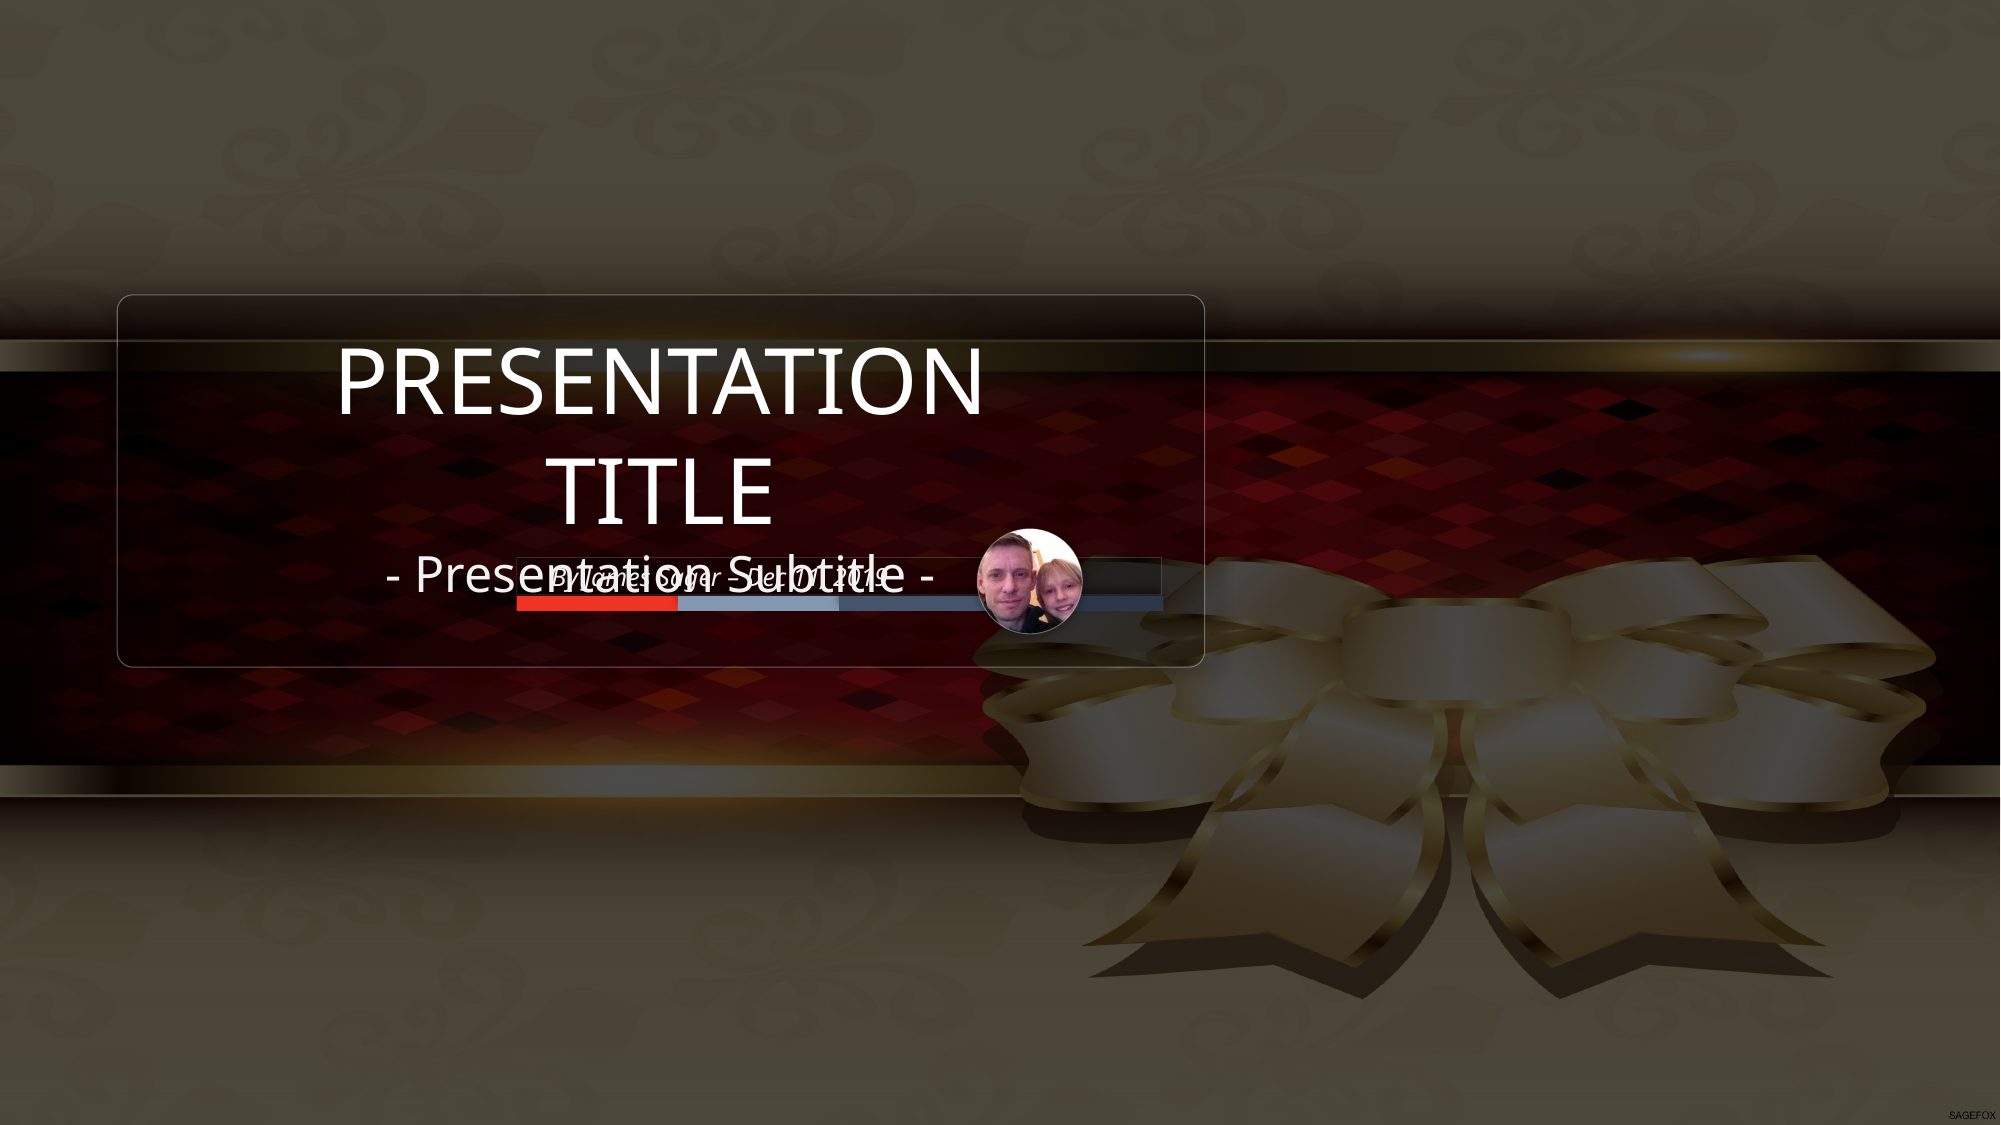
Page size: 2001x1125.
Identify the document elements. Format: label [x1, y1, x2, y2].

picture [0, 0, 2001, 1125]
text_box [117, 294, 1205, 668]
